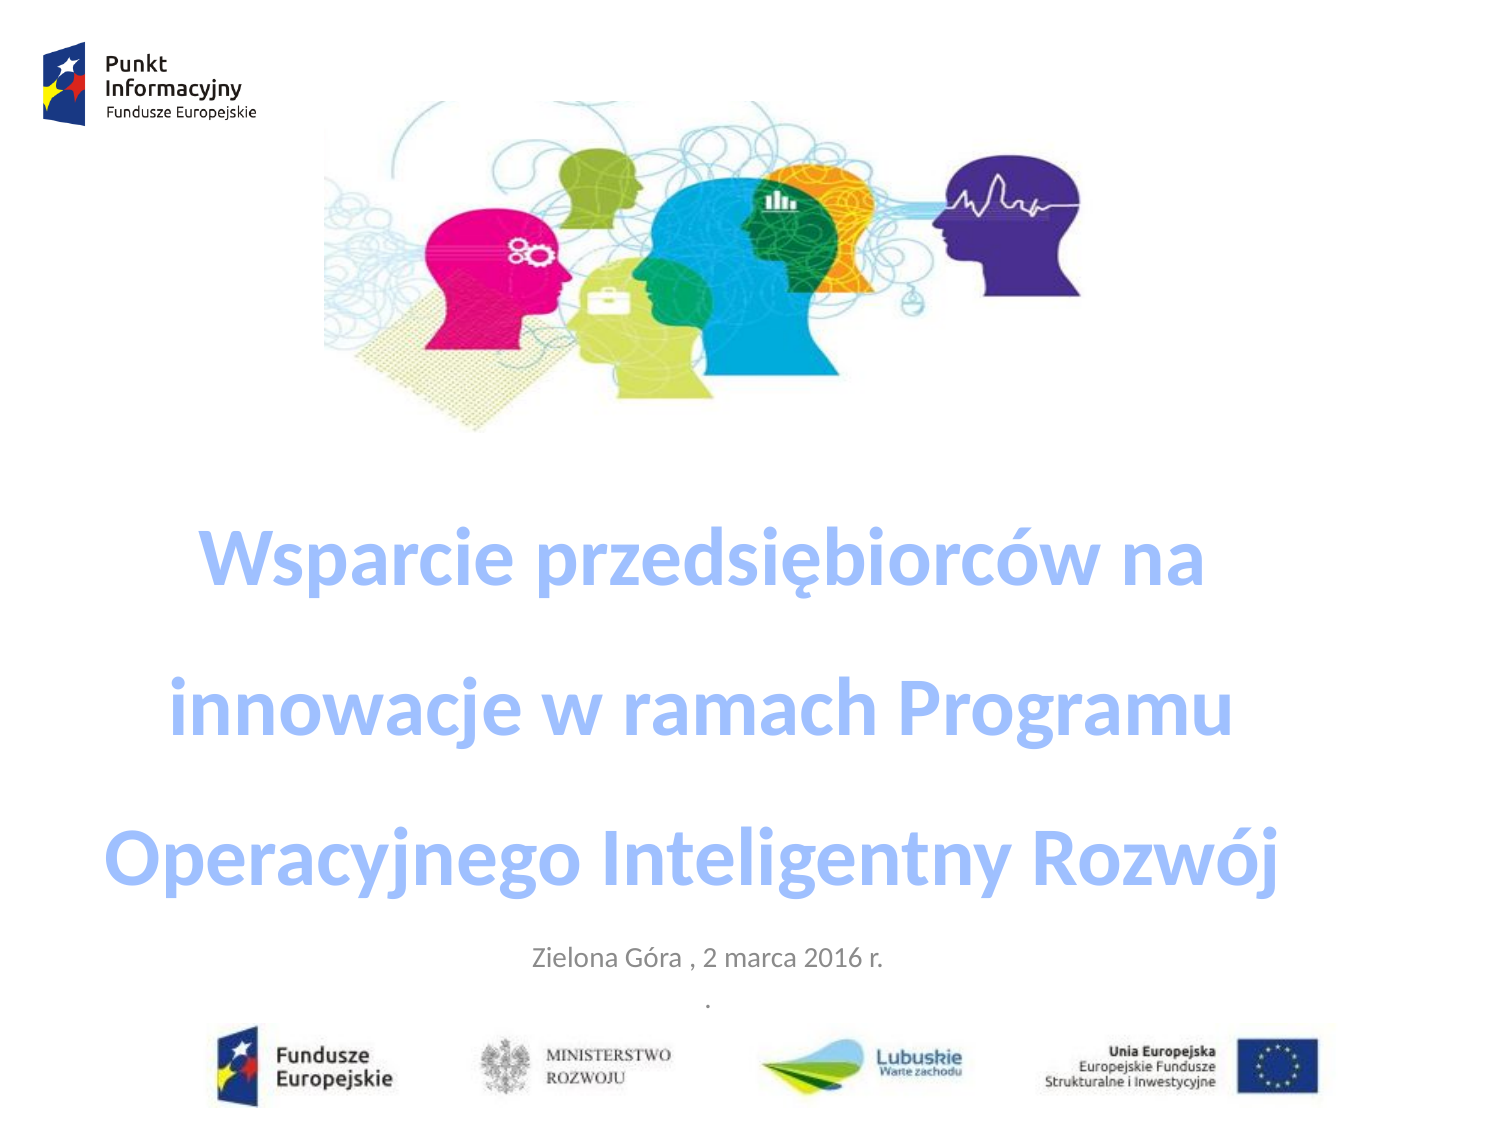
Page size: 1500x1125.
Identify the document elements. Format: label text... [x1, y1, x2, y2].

subtitle Zielona Góra , 2 marca 2016 r. . [183, 931, 1234, 967]
picture [324, 101, 1093, 433]
text_box Wsparcie przedsiębiorców na innowacje w ramach Programu Operacyjnego Inteligentny Rozwój [76, 444, 1329, 909]
picture [0, 0, 290, 166]
picture [159, 1022, 1360, 1108]
